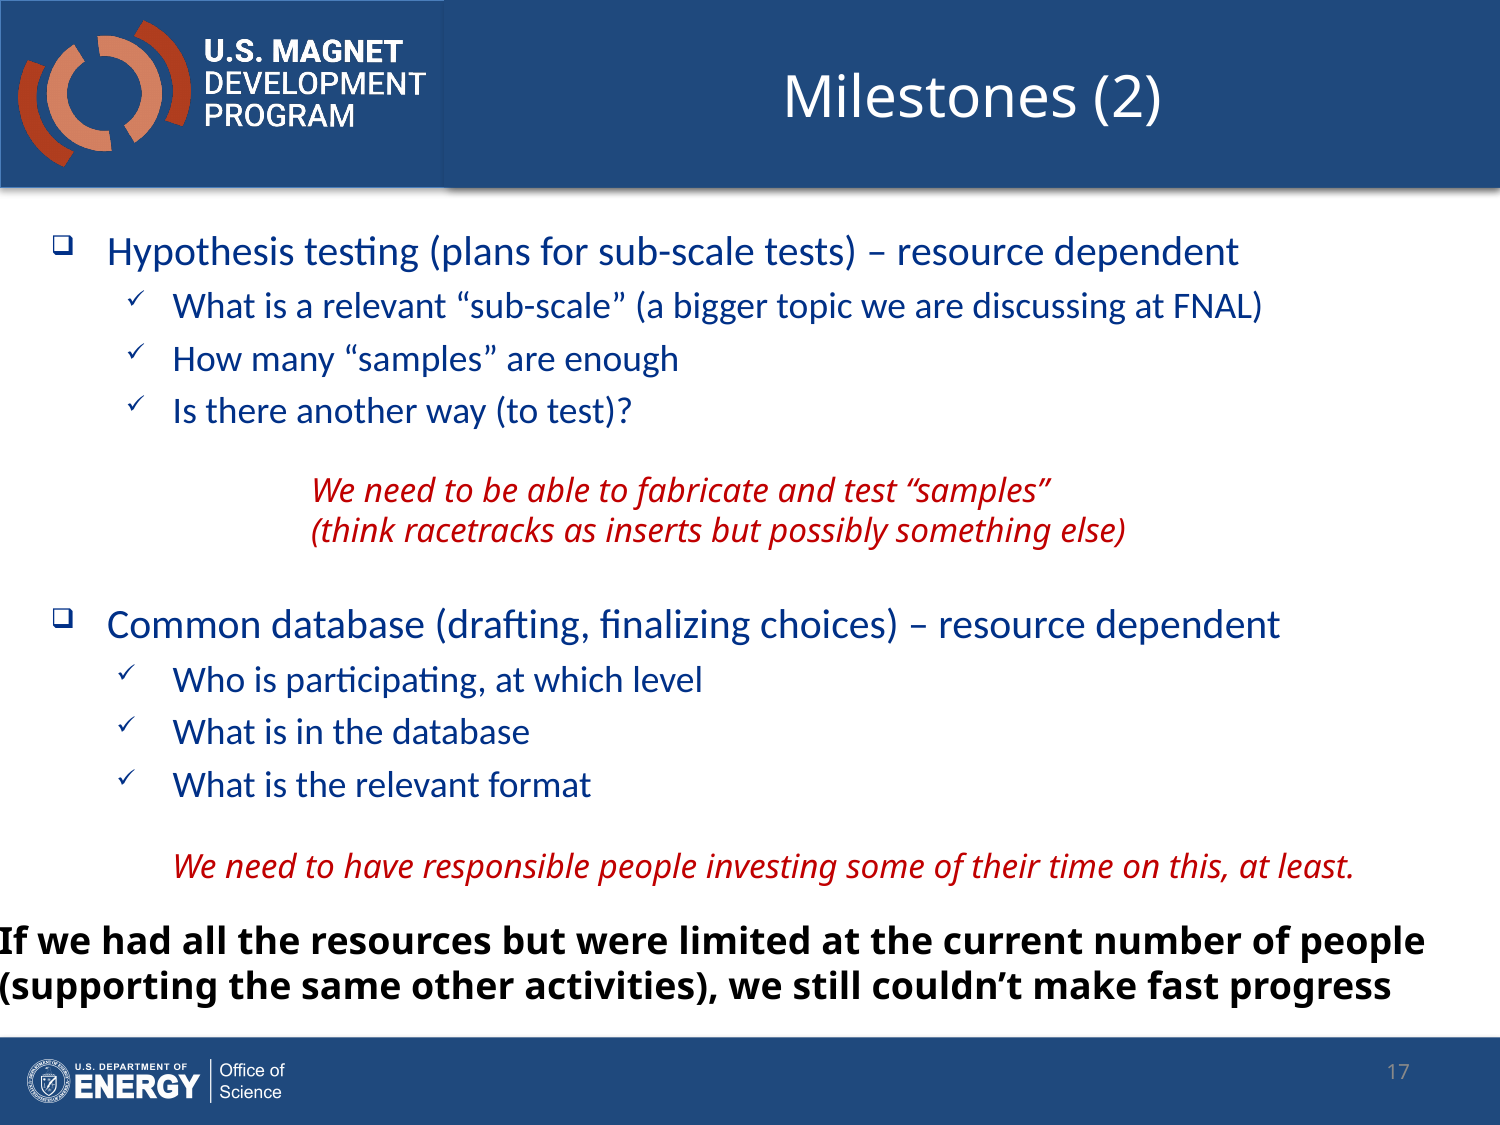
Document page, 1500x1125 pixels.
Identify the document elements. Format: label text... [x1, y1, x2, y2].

slide_number 17 [1340, 1042, 1425, 1103]
picture [18, 20, 426, 167]
picture [27, 1059, 285, 1103]
text_box We need to be able to fabricate and test “samples” (think racetracks as inserts but possibly something else) [296, 461, 1142, 557]
text_box If we had all the resources but were limited at the current number of people (supporting the same other activities), we still couldn’t make fast progress [0, 910, 1453, 1015]
text_box We need to have responsible people investing some of their time on this, at least. [157, 838, 1381, 893]
title Milestones (2) [444, 0, 1500, 188]
text_box Hypothesis testing (plans for sub-scale tests) – resource dependent What is a relevant “sub-scale” (a bigger topic we are discussing at FNAL) How many “samples” are enough Is there another way (to test)? Common database (drafting, finalizing choices) – resource dependent Who is participating, at which level What is in the database What is the relevant format [50, 165, 1474, 876]
